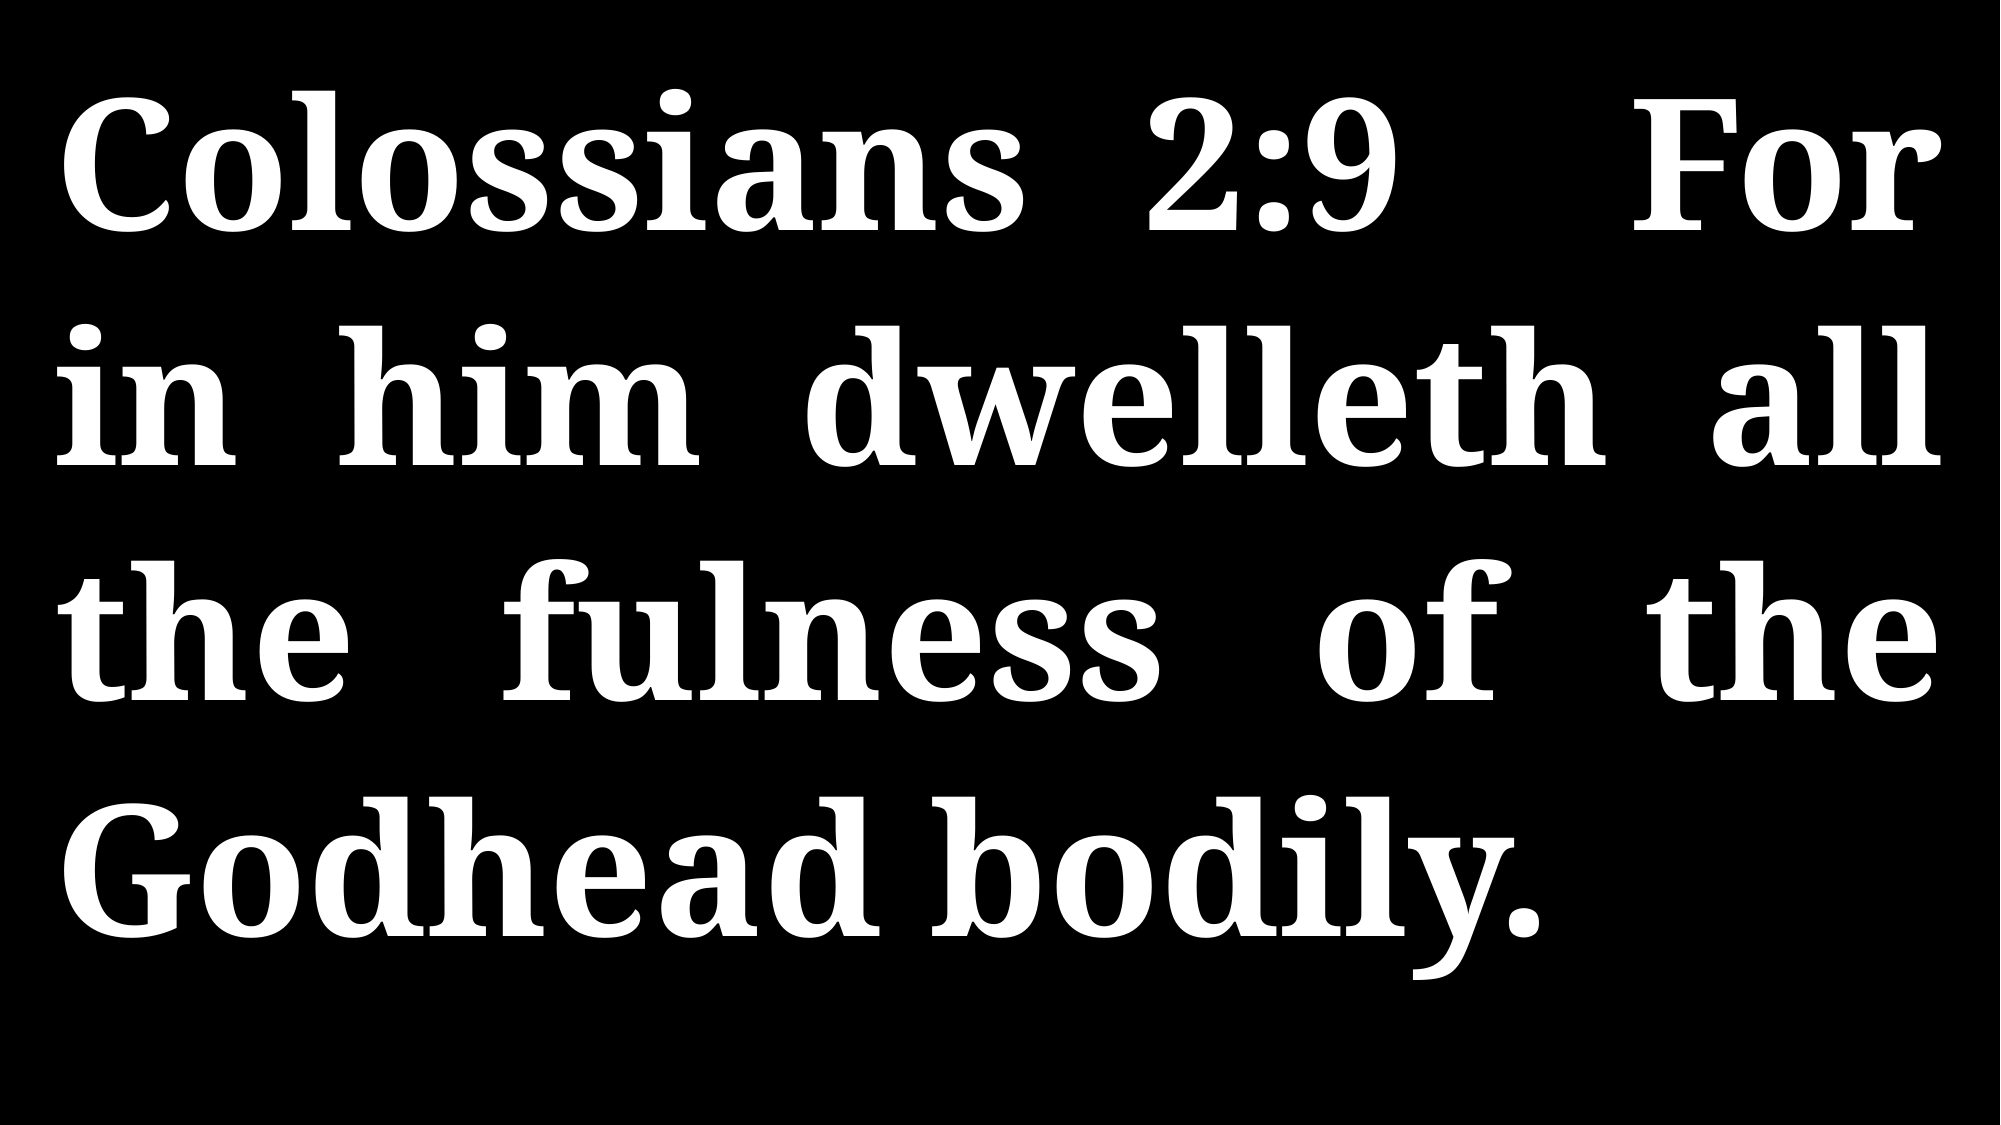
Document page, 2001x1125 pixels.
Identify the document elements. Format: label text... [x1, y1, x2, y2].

text_box Colossians 2:9 For in him dwelleth all the fulness of the Godhead bodily. [39, 24, 1961, 981]
